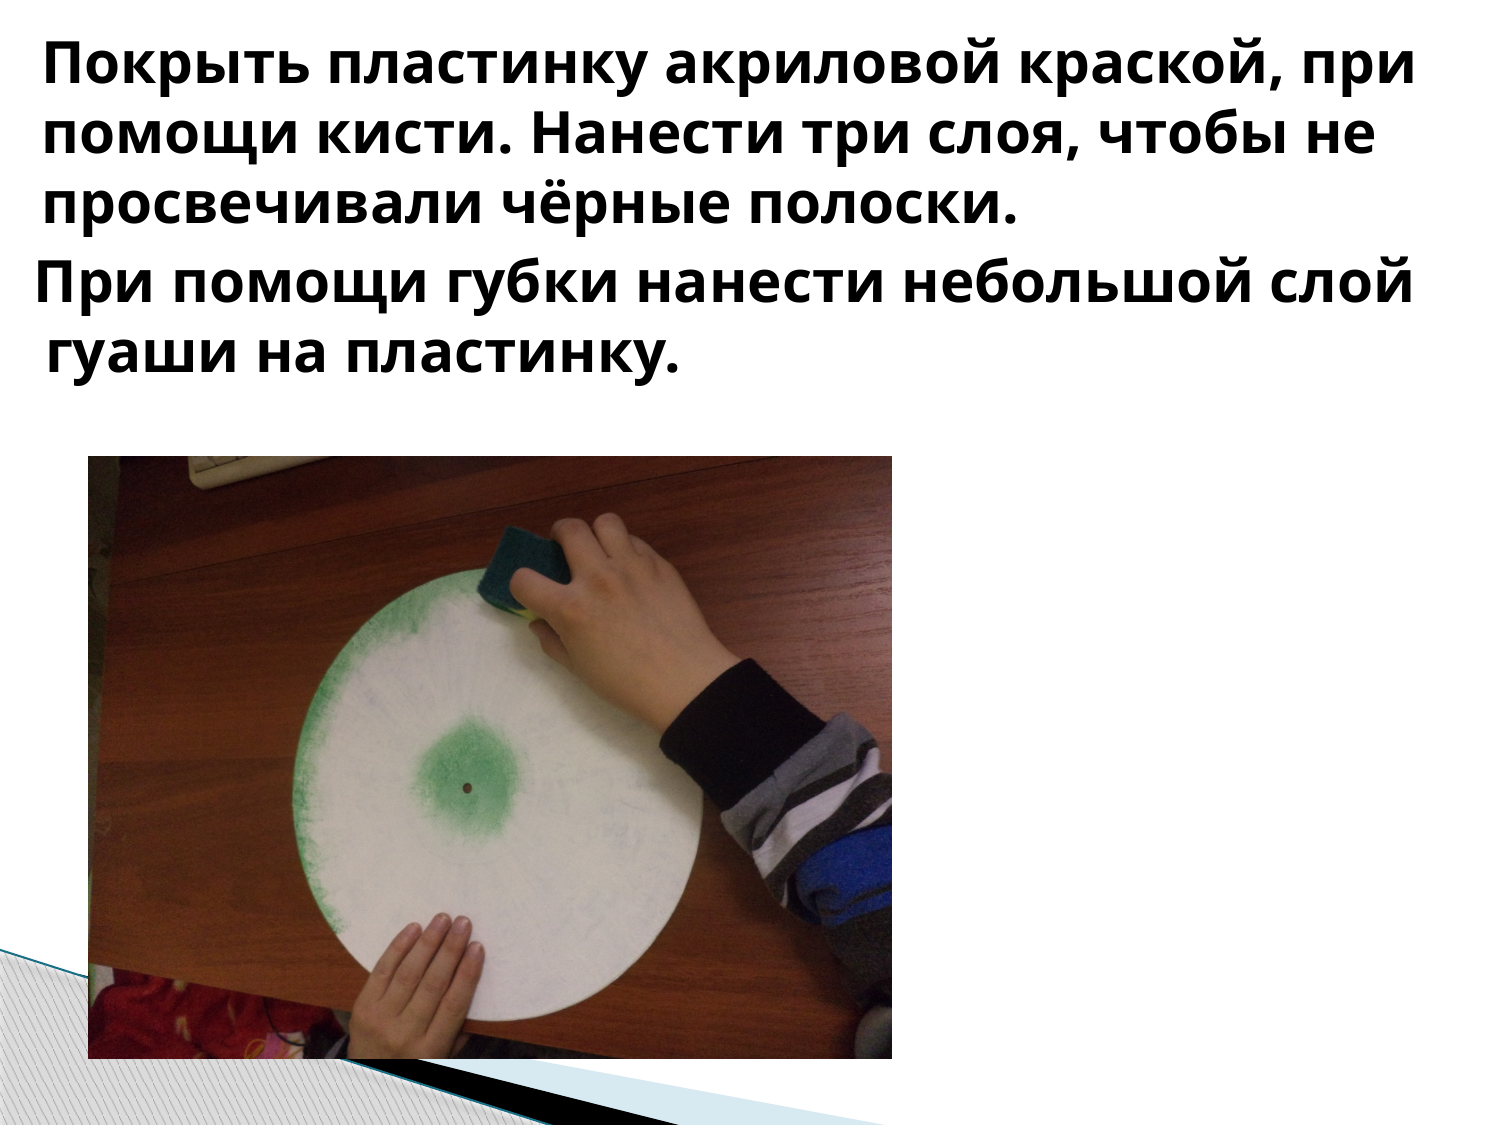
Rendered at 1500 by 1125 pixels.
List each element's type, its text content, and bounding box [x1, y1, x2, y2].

list Покрыть пластинку акриловой краской, при помощи кисти. Нанести три слоя, чтобы не просвечивали чёрные полоски. При помощи губки нанести небольшой слой гуаши на пластинку. [0, 0, 1475, 610]
picture [88, 455, 892, 1059]
